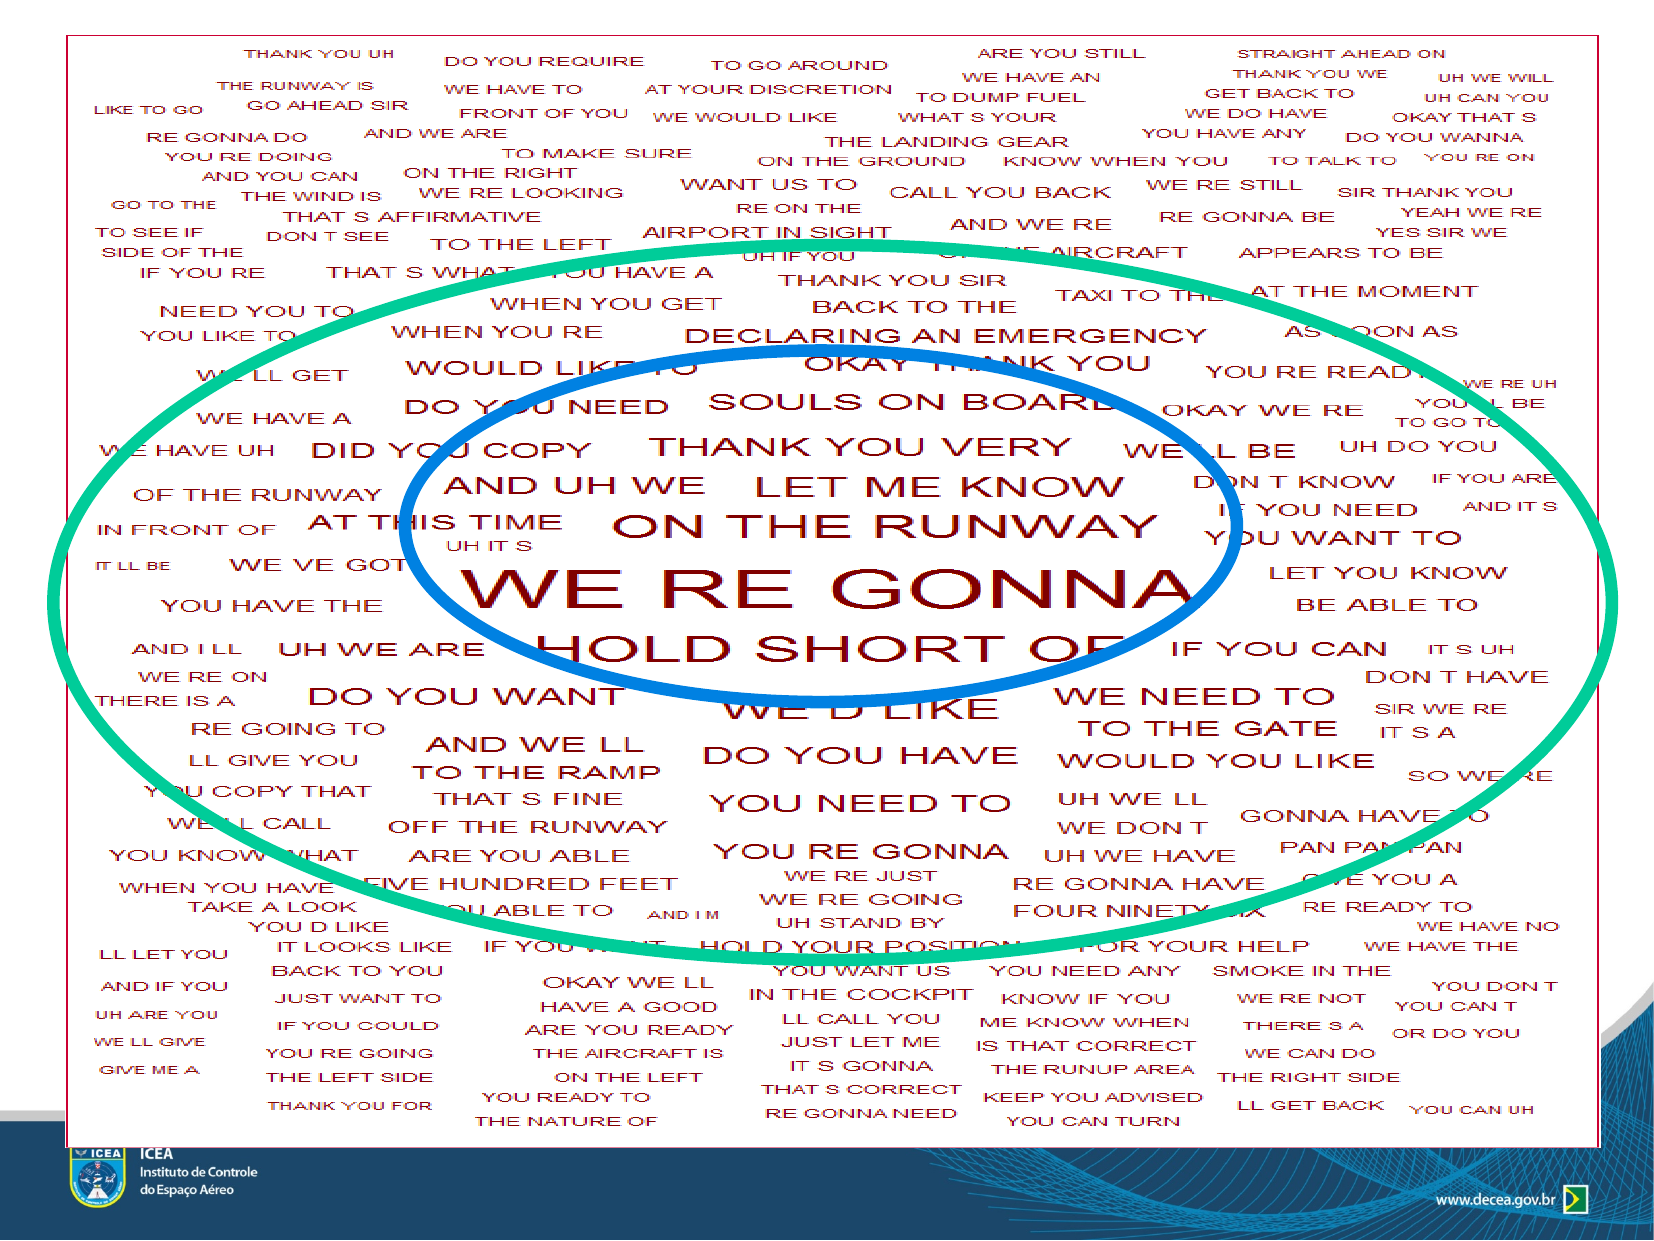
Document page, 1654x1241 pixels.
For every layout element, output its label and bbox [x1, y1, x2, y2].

text_box [53, 559, 59, 646]
picture [0, 0, 1654, 1240]
text_box [1605, 555, 1612, 650]
